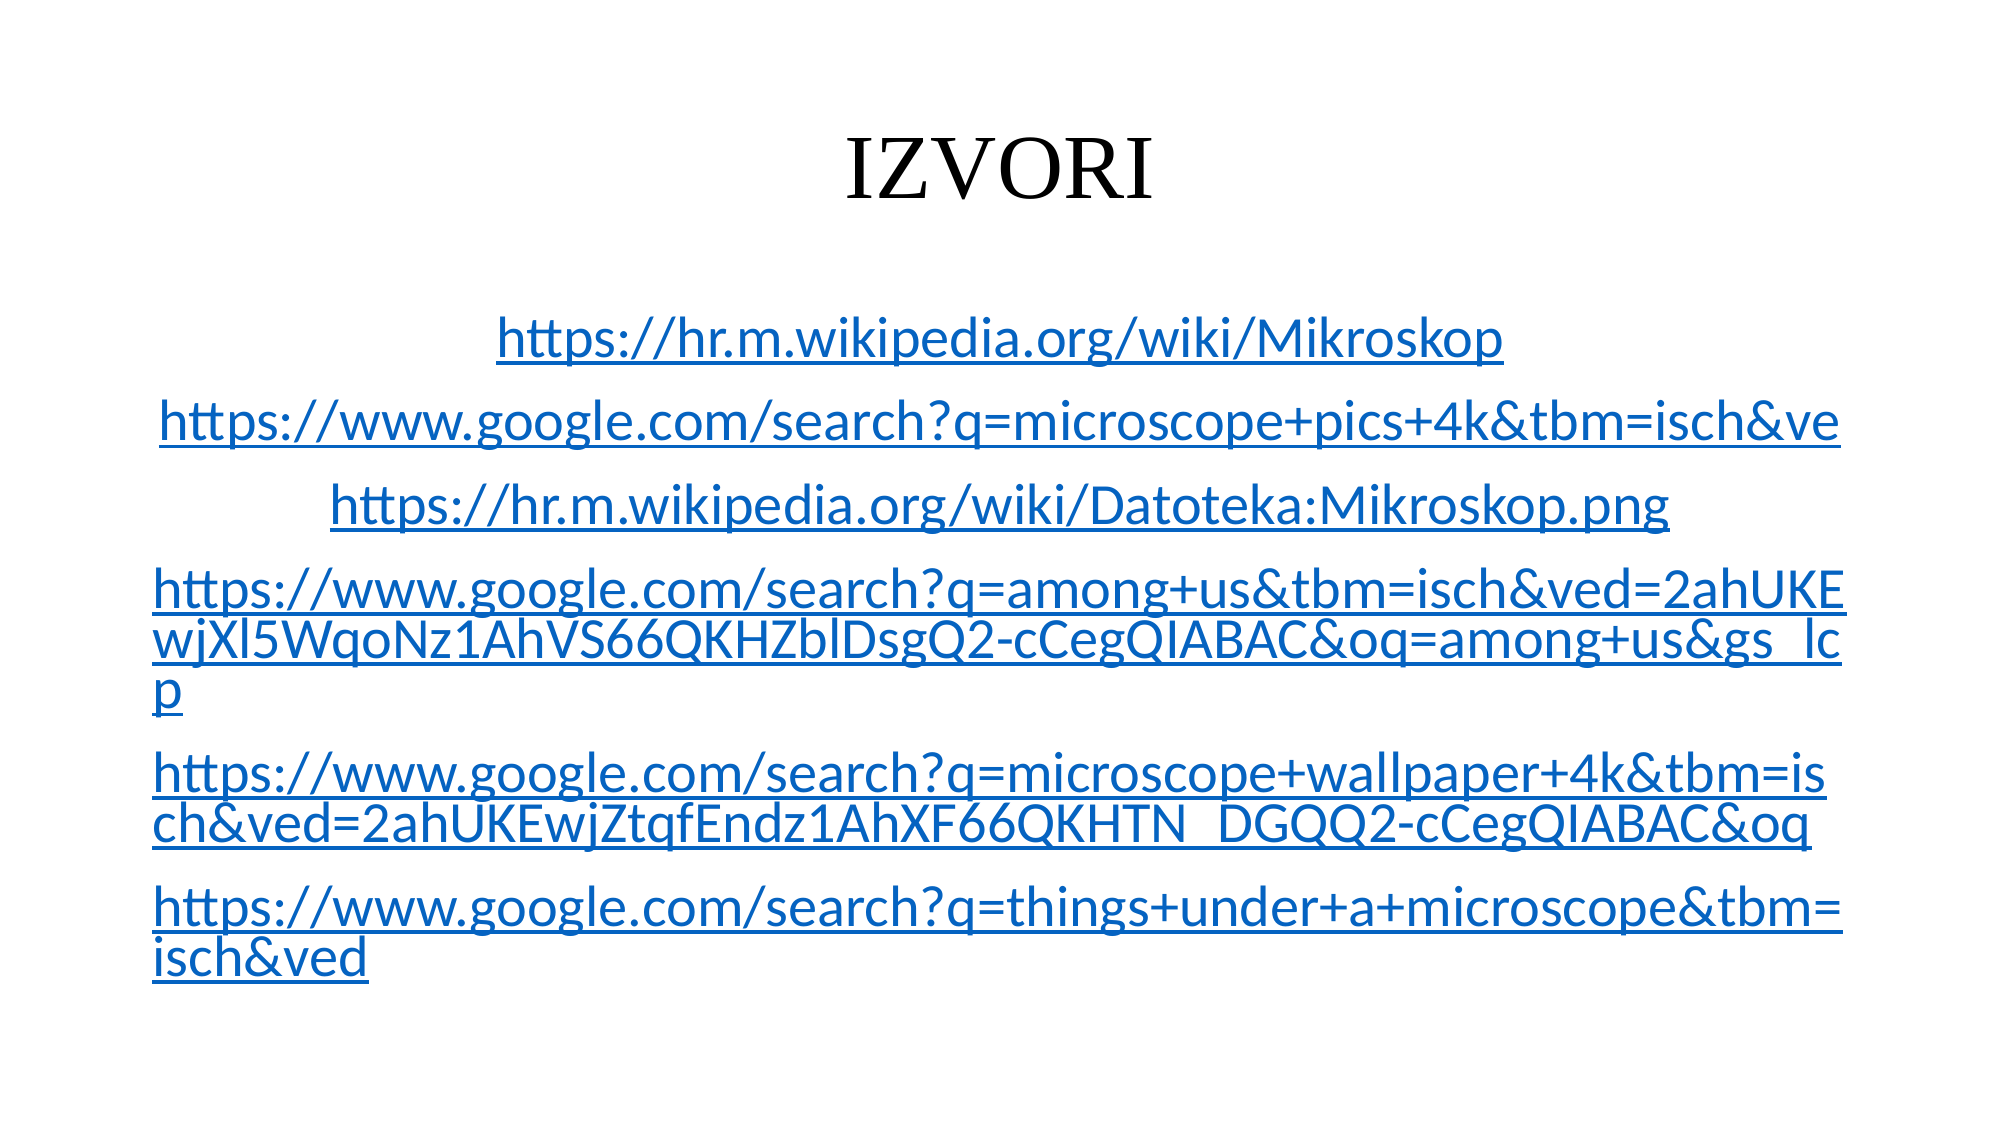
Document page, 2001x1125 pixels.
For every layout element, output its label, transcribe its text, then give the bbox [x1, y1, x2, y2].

title IZVORI [137, 59, 1863, 278]
list https://hr.m.wikipedia.org/wiki/Mikroskop https://www.google.com/search?q=microscope+pics+4k&tbm=isch&ve https://hr.m.wikipedia.org/wiki/Datoteka:Mikroskop.png https://www.google.com/search?q=among+us&tbm=isch&ved=2ahUKEwjXl5WqoNz1AhVS66QKHZblDsgQ2-cCegQIABAC&oq=among+us&gs_lcp https://www.google.com/search?q=microscope+wallpaper+4k&tbm=isch&ved=2ahUKEwjZtqfEndz1AhXF66QKHTN_DGQQ2-cCegQIABAC&oq https://www.google.com/search?q=things+under+a+microscope&tbm=isch&ved [137, 299, 1863, 1014]
